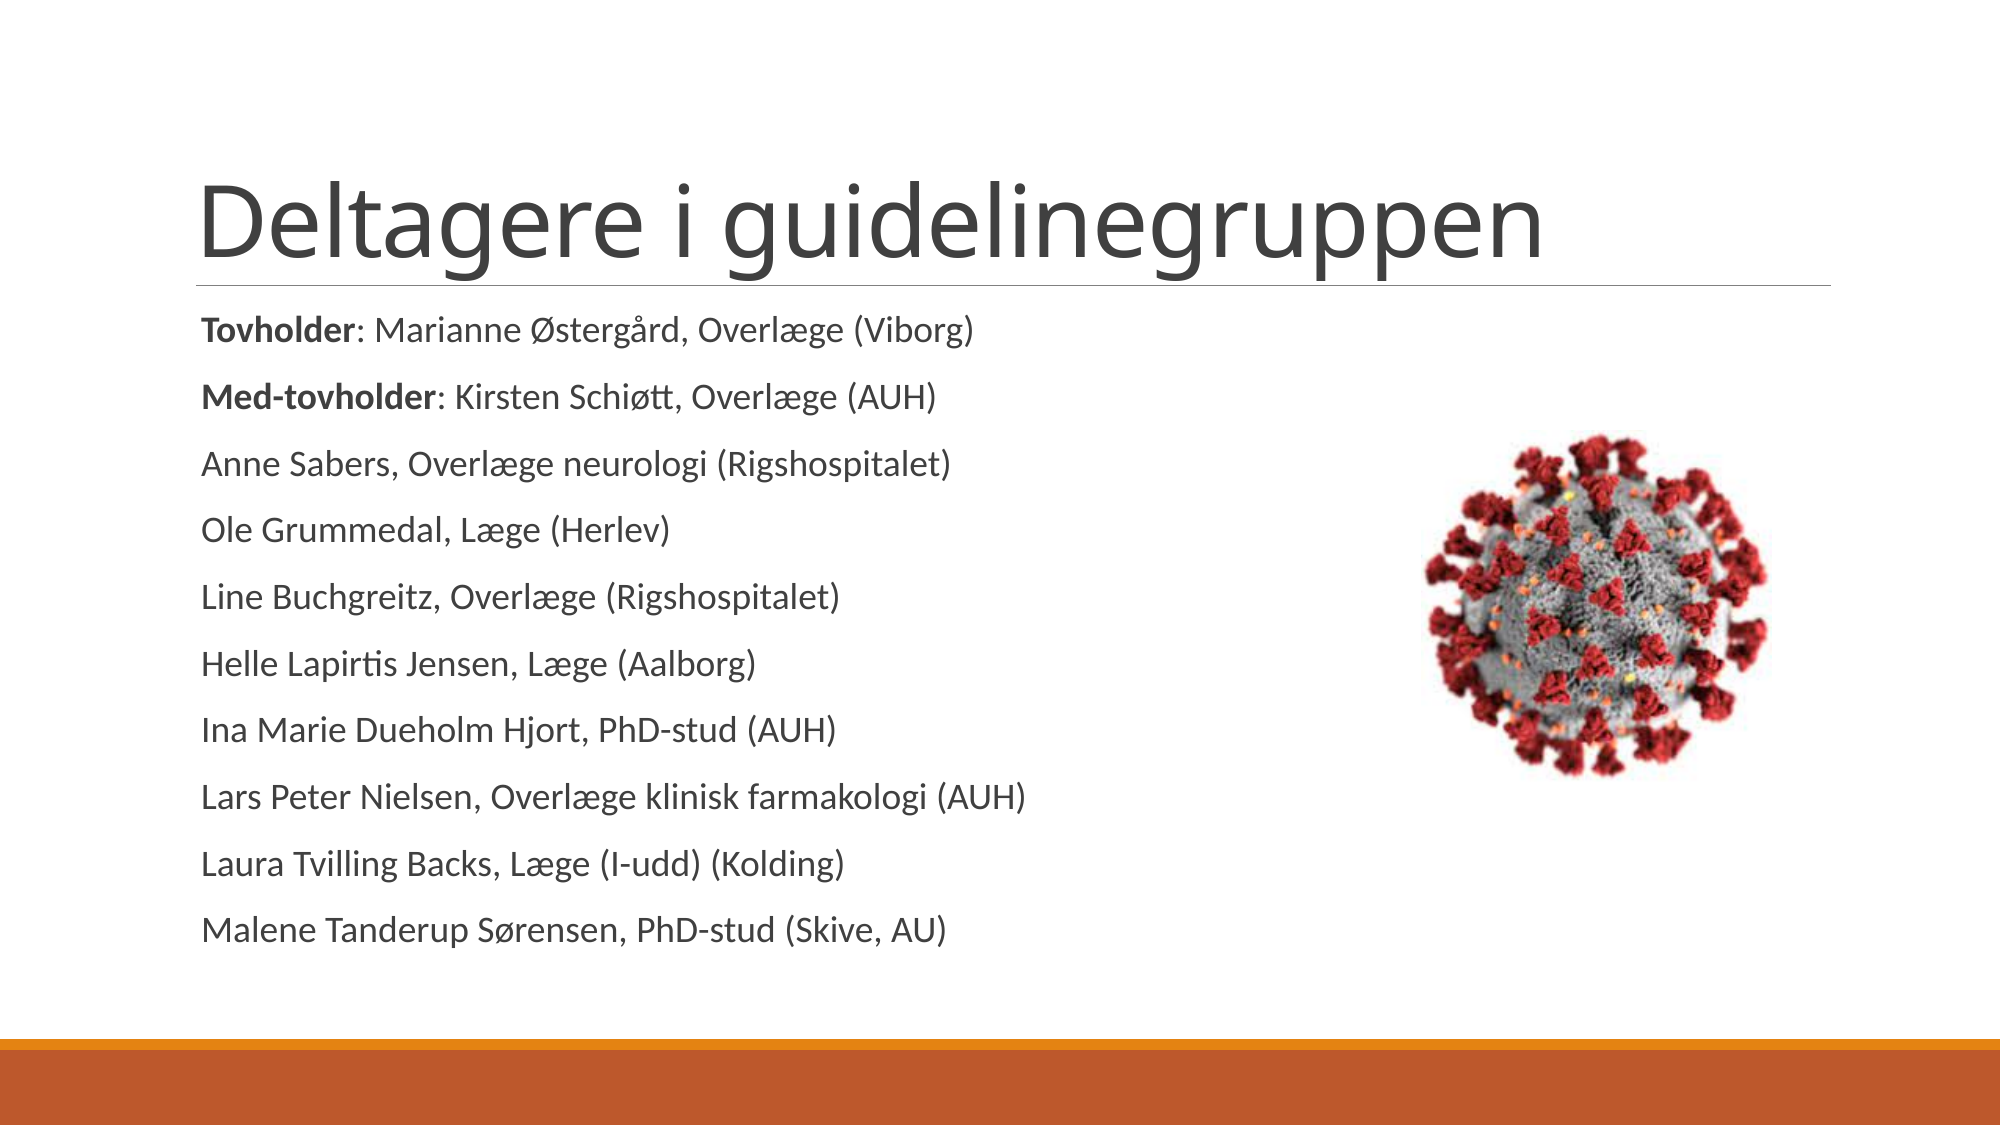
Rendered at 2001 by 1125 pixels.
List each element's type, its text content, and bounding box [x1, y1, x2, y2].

title Deltagere i guidelinegruppen [180, 47, 1830, 285]
picture [1420, 429, 1772, 783]
list Tovholder: Marianne Østergård, Overlæge (Viborg) Med-tovholder: Kirsten Schiøtt, Overlæge (AUH) Anne Sabers, Overlæge neurologi (Rigshospitalet) Ole Grummedal, Læge (Herlev) Line Buchgreitz, Overlæge (Rigshospitalet) Helle Lapirtis Jensen, Læge (Aalborg) Ina Marie Dueholm Hjort, PhD-stud (AUH) Lars Peter Nielsen, Overlæge klinisk farmakologi (AUH) Laura Tvilling Backs, Læge (I-udd) (Kolding) Malene Tanderup Sørensen, PhD-stud (Skive, AU) [201, 302, 1852, 963]
